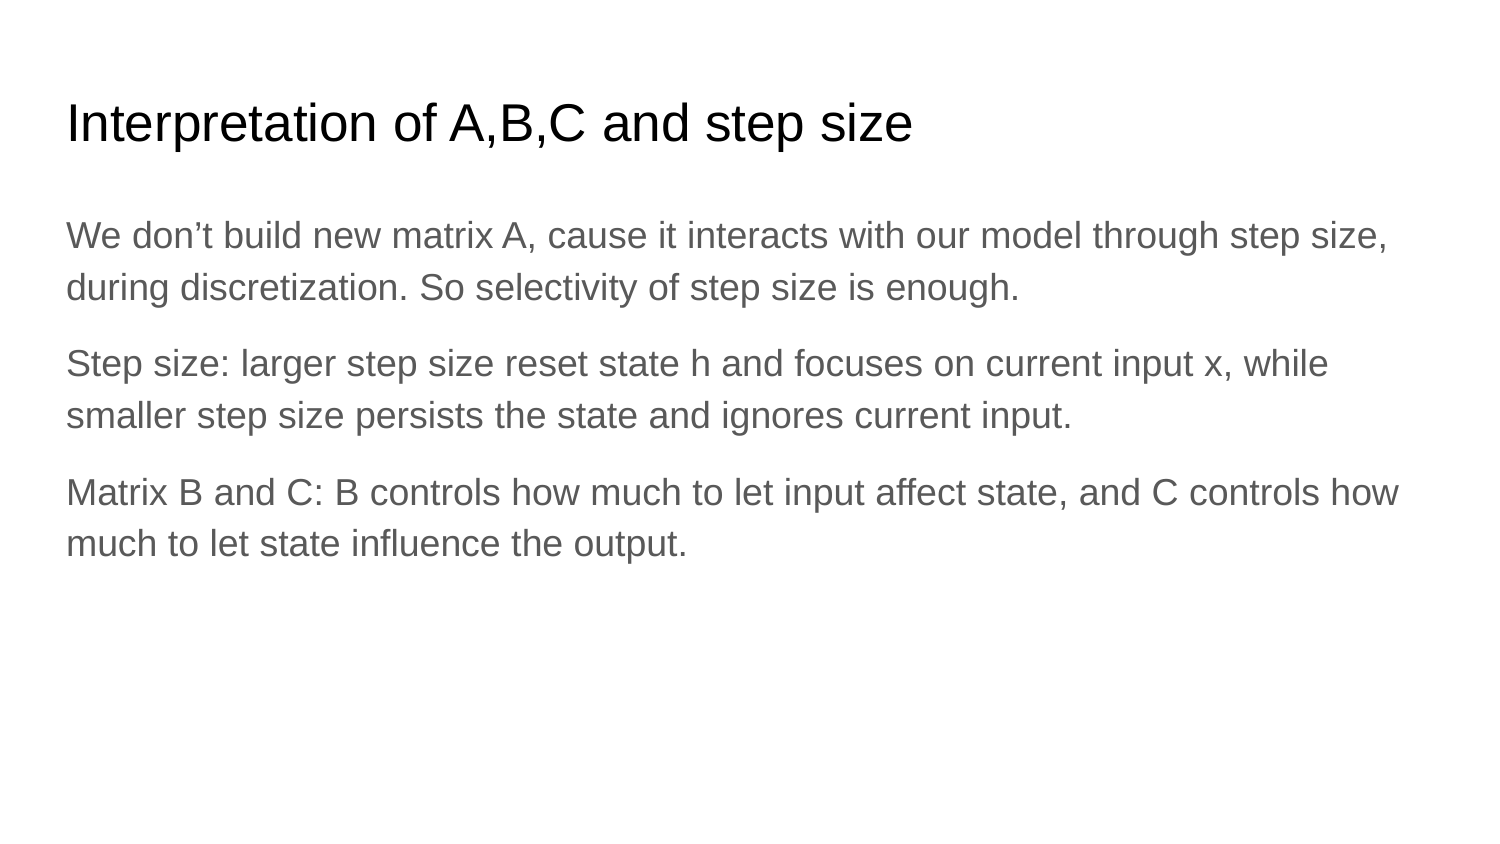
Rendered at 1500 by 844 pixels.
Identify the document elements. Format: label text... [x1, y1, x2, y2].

list We don’t build new matrix A, cause it interacts with our model through step size, during discretization. So selectivity of step size is enough. Step size: larger step size reset state h and focuses on current input x, while smaller step size persists the state and ignores current input. Matrix B and C: B controls how much to let input affect state, and C controls how much to let state influence the output. [51, 189, 1449, 750]
title Interpretation of A,B,C and step size [51, 72, 1449, 167]
